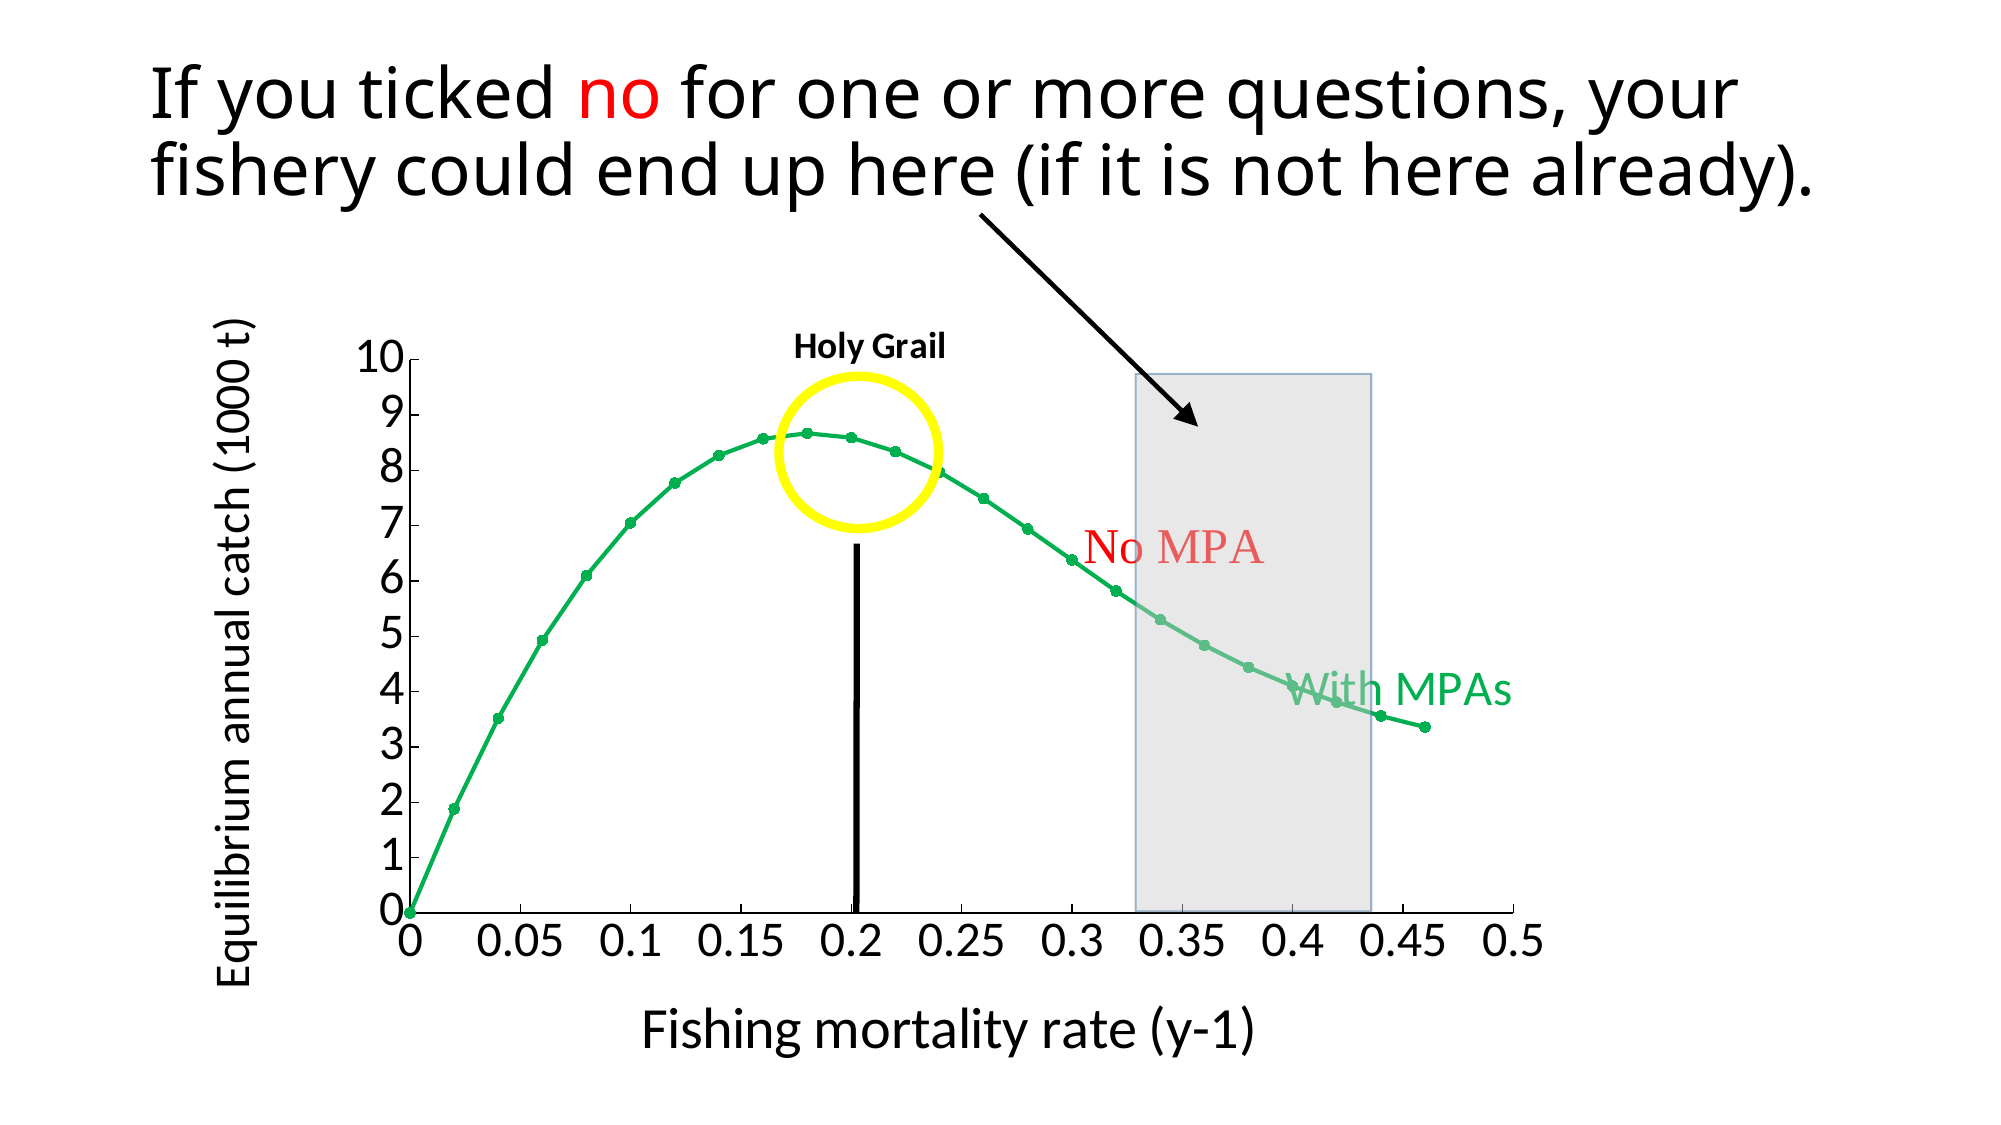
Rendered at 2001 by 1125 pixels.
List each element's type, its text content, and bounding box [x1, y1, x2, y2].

title If you ticked no for one or more questions, your fishery could end up here (if it is not here already). [135, 25, 1861, 243]
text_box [980, 214, 1198, 427]
chart [186, 210, 1567, 1103]
